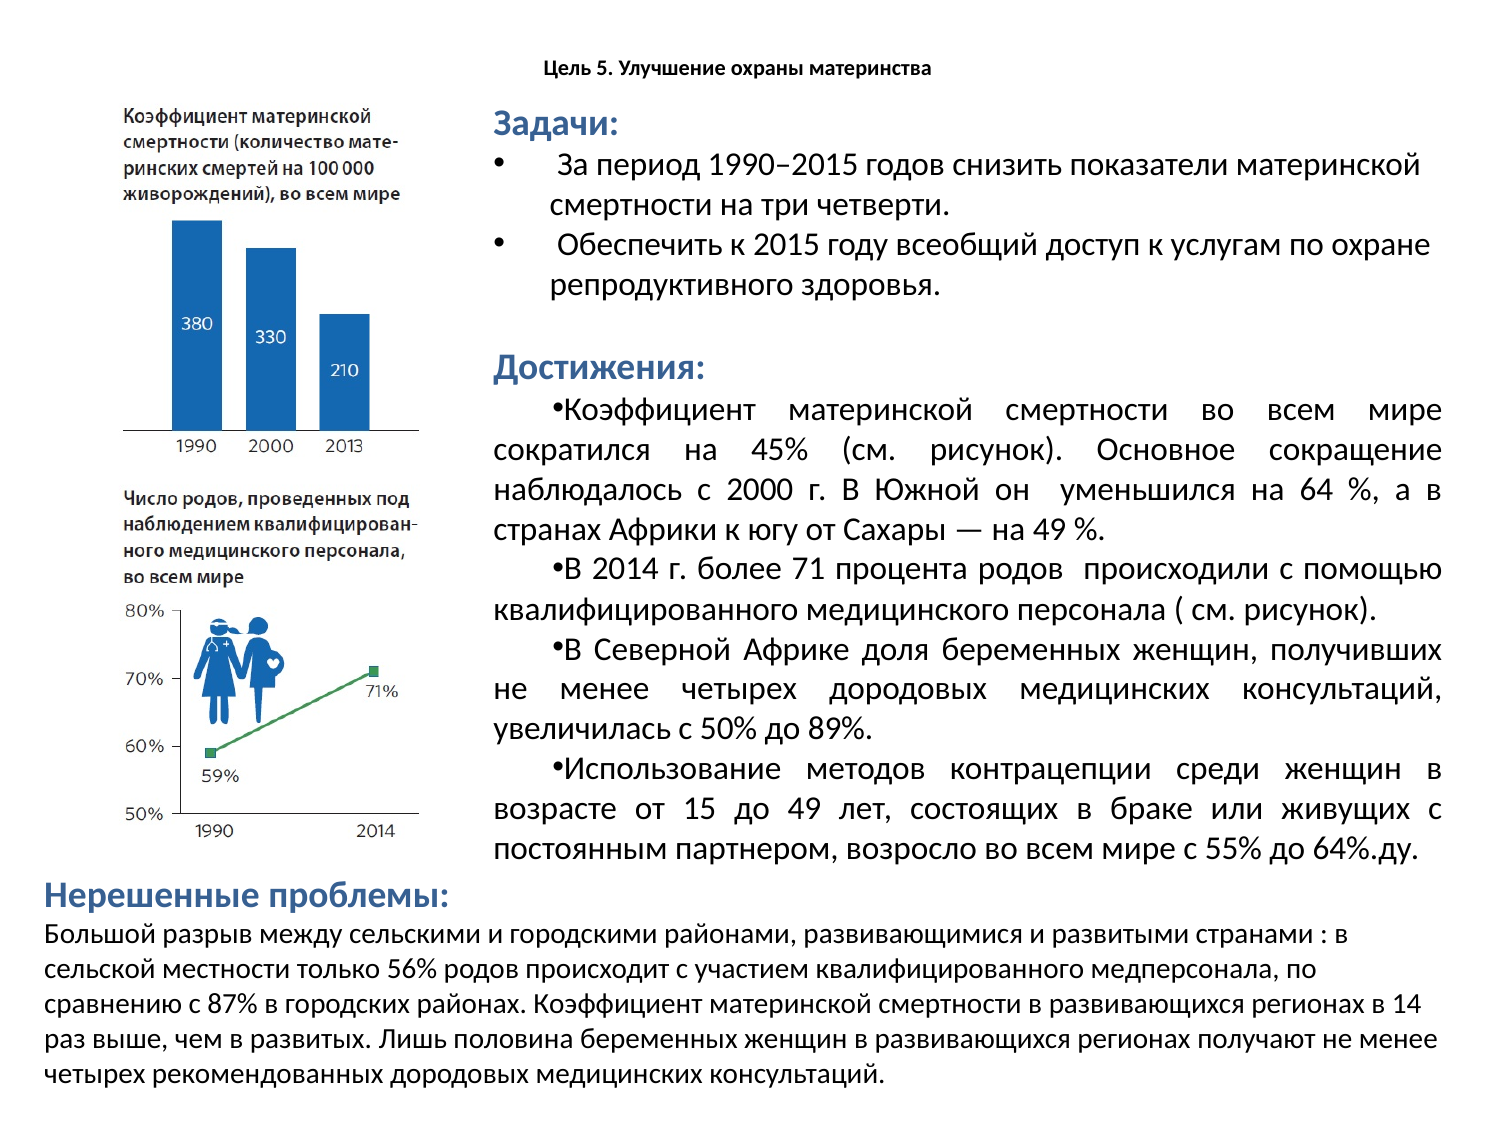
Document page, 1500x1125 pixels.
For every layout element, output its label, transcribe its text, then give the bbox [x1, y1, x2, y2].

text_box Нерешенные проблемы: Большой разрыв между сельскими и городскими районами, развивающимися и развитыми странами : в сельской местности только 56% родов происходит с участием квалифицированного медперсонала, по сравнению с 87% в городских районах. Коэффициент материнской смертности в развивающихся регионах в 14 раз выше, чем в развитых. Лишь половина беременных женщин в развивающихся регионах получают не менее четырех рекомендованных дородовых медицинских консультаций. [29, 862, 1471, 1097]
list Задачи: За период 1990–2015 годов снизить показатели материнской смертности на три четверти. Обеспечить к 2015 году всеобщий доступ к услугам по охране репродуктивного здоровья. Достижения: Коэффициент материнской смертности во всем мире сократился на 45% (см. рисунок). Основное сокращение наблюдалось с 2000 г. В Южной он уменьшился на 64 %, а в странах Африки к югу от Сахары — на 49 %. В 2014 г. более 71 процента родов происходили с помощью квалифицированного медицинского персонала ( см. рисунок). В Северной Африке доля беременных женщин, получивших не менее четырех дородовых медицинских консультаций, увеличилась с 50% до 89%. Использование методов контрацепции среди женщин в возрасте от 15 до 49 лет, состоящих в браке или живущих с постоянным партнером, возросло во всем мире с 55% до 64%.ду. [478, 90, 1459, 862]
title Цель 5. Улучшение охраны материнства [17, 45, 1459, 114]
picture [76, 89, 454, 847]
